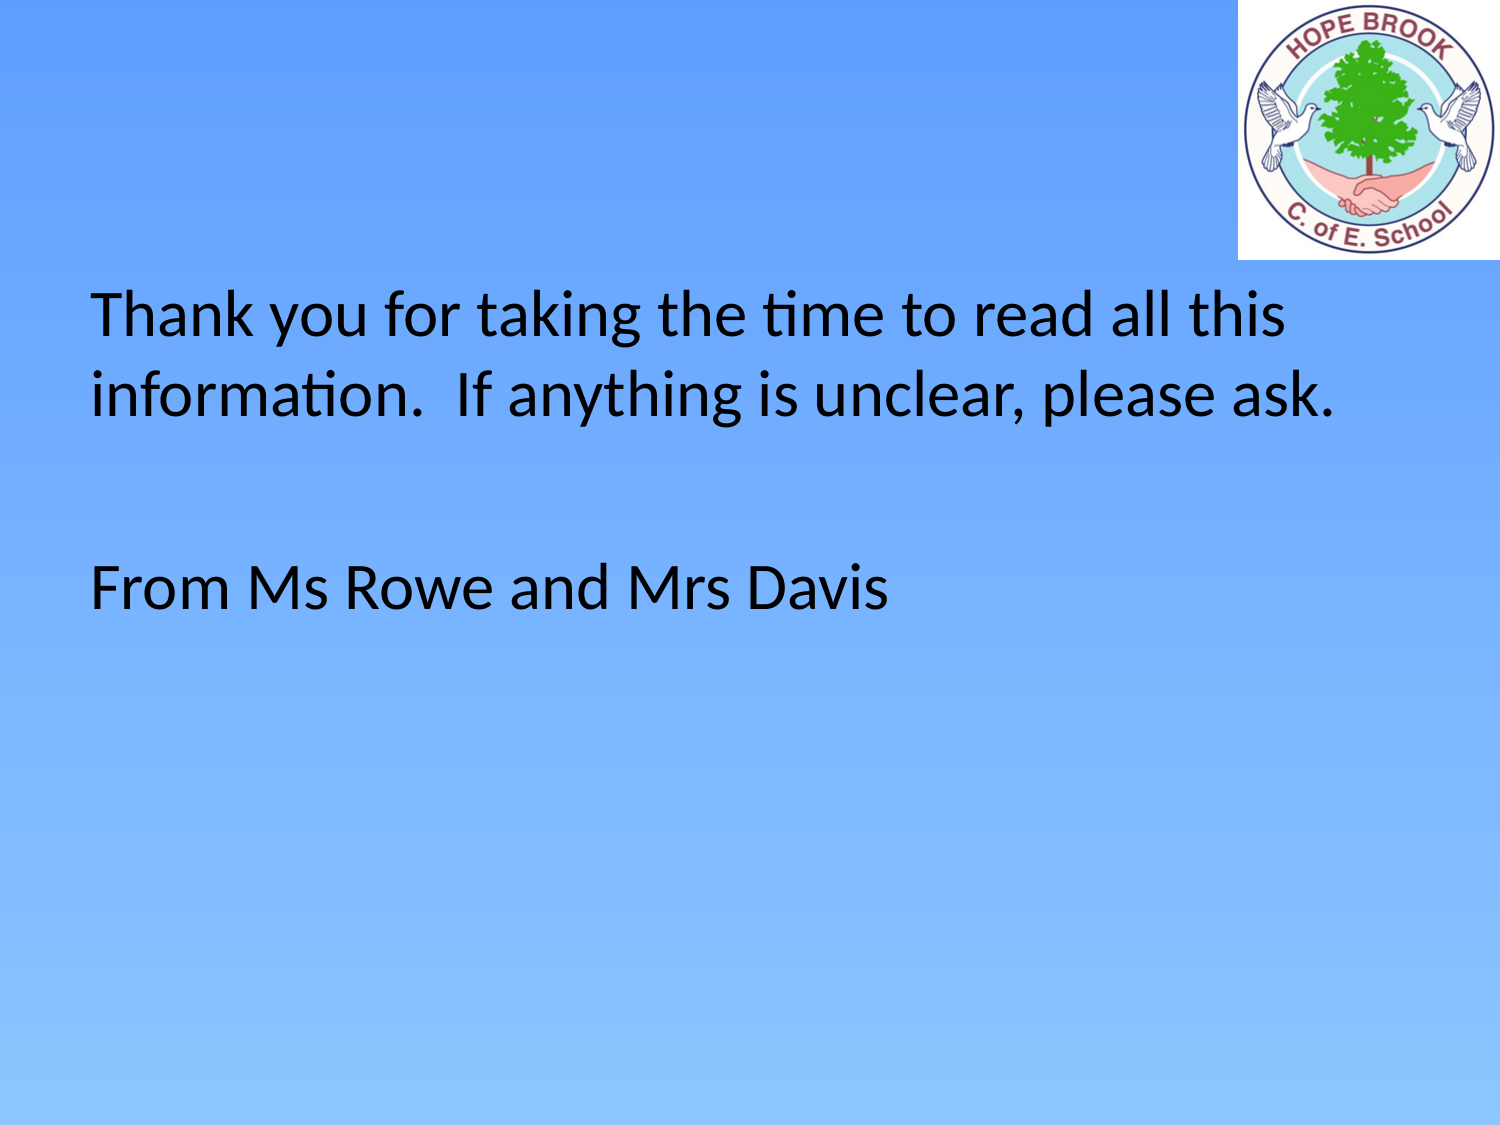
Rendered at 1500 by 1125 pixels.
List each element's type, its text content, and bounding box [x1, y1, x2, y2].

list Thank you for taking the time to read all this information. If anything is unclear, please ask. From Ms Rowe and Mrs Davis [75, 262, 1425, 1005]
picture [1238, 0, 1500, 260]
